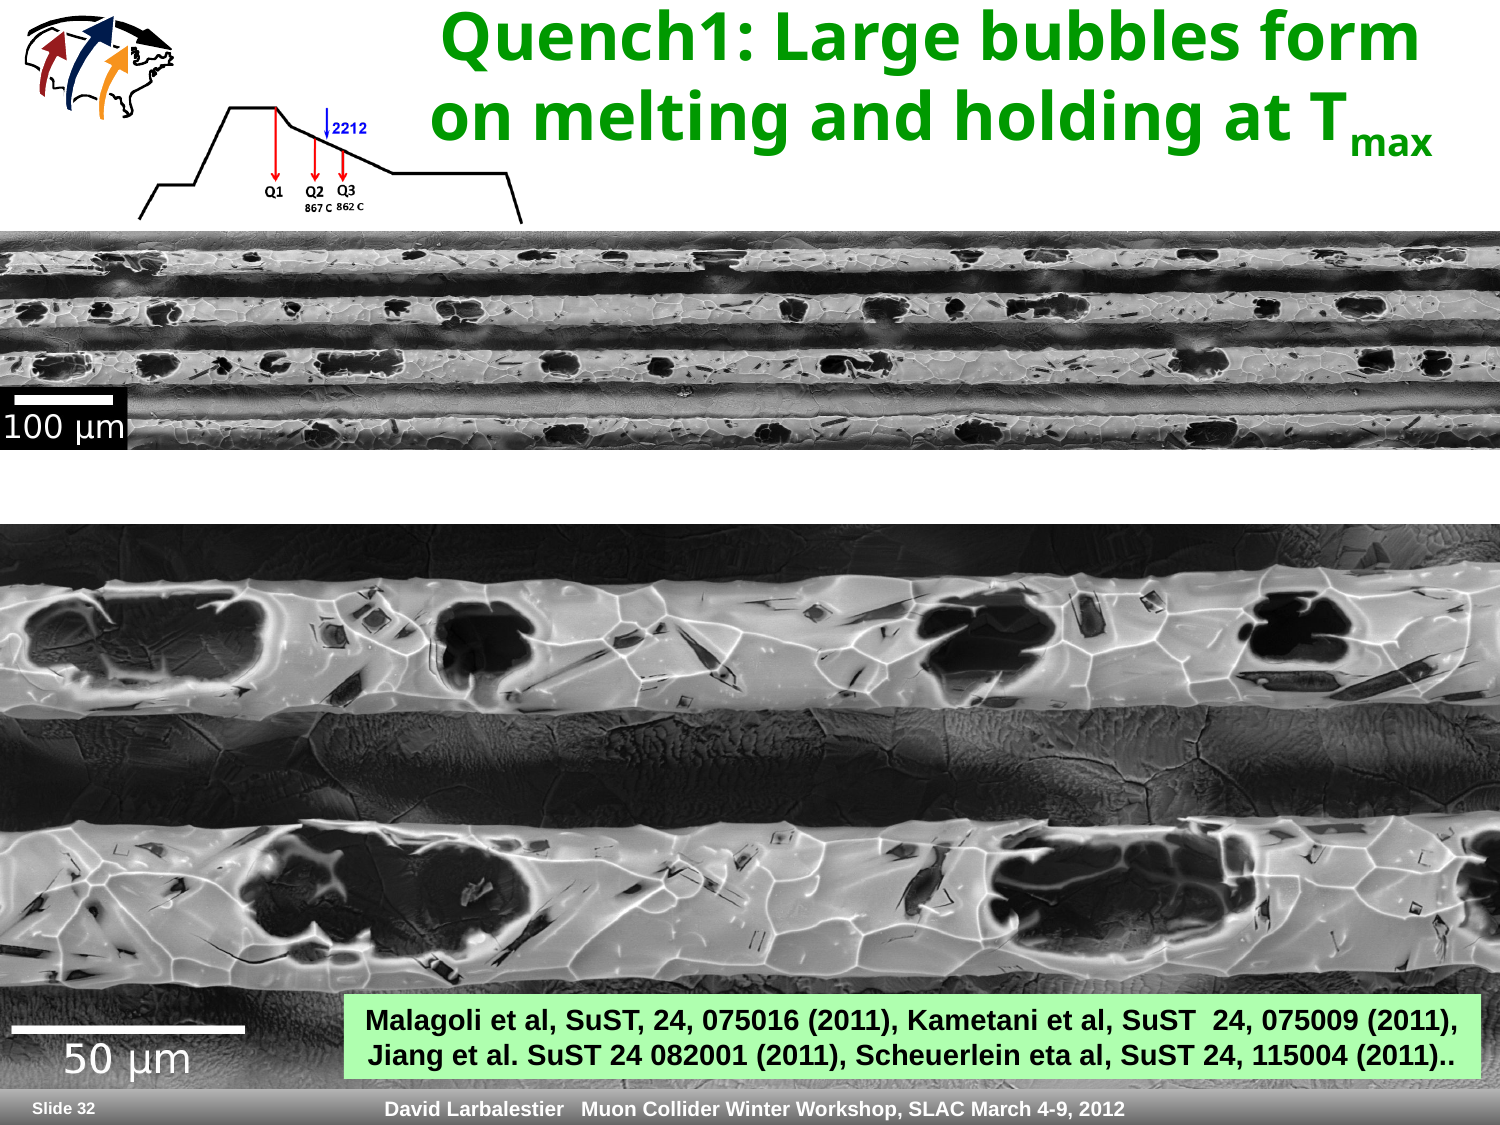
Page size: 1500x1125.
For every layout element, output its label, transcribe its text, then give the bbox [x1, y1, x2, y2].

picture [0, 231, 1500, 451]
slide_number 32 [1074, 1098, 1425, 1103]
picture [137, 104, 523, 226]
text_box Quench1: Large bubbles form on melting and holding at Tmax [374, 20, 1488, 138]
picture [0, 524, 1500, 1090]
